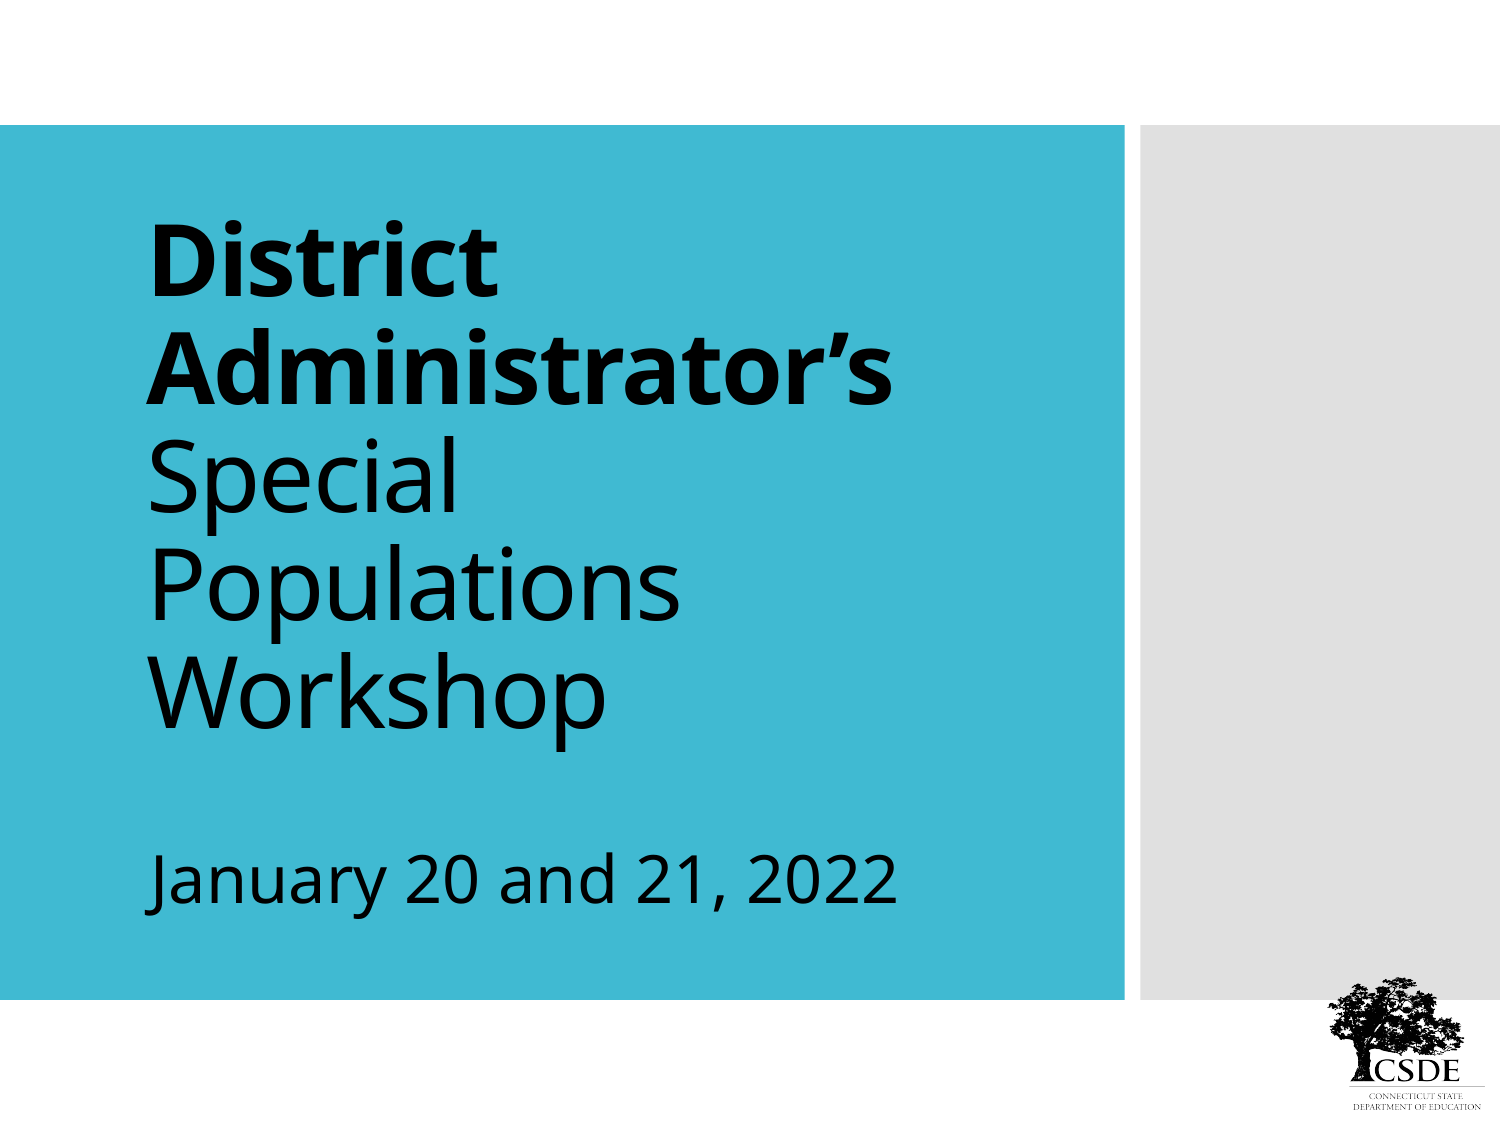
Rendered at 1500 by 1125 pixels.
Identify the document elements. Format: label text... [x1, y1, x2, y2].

title District Administrator’s Special Populations Workshop [131, 213, 1032, 747]
subtitle January 20 and 21, 2022 [135, 766, 1036, 917]
picture [1327, 977, 1485, 1110]
